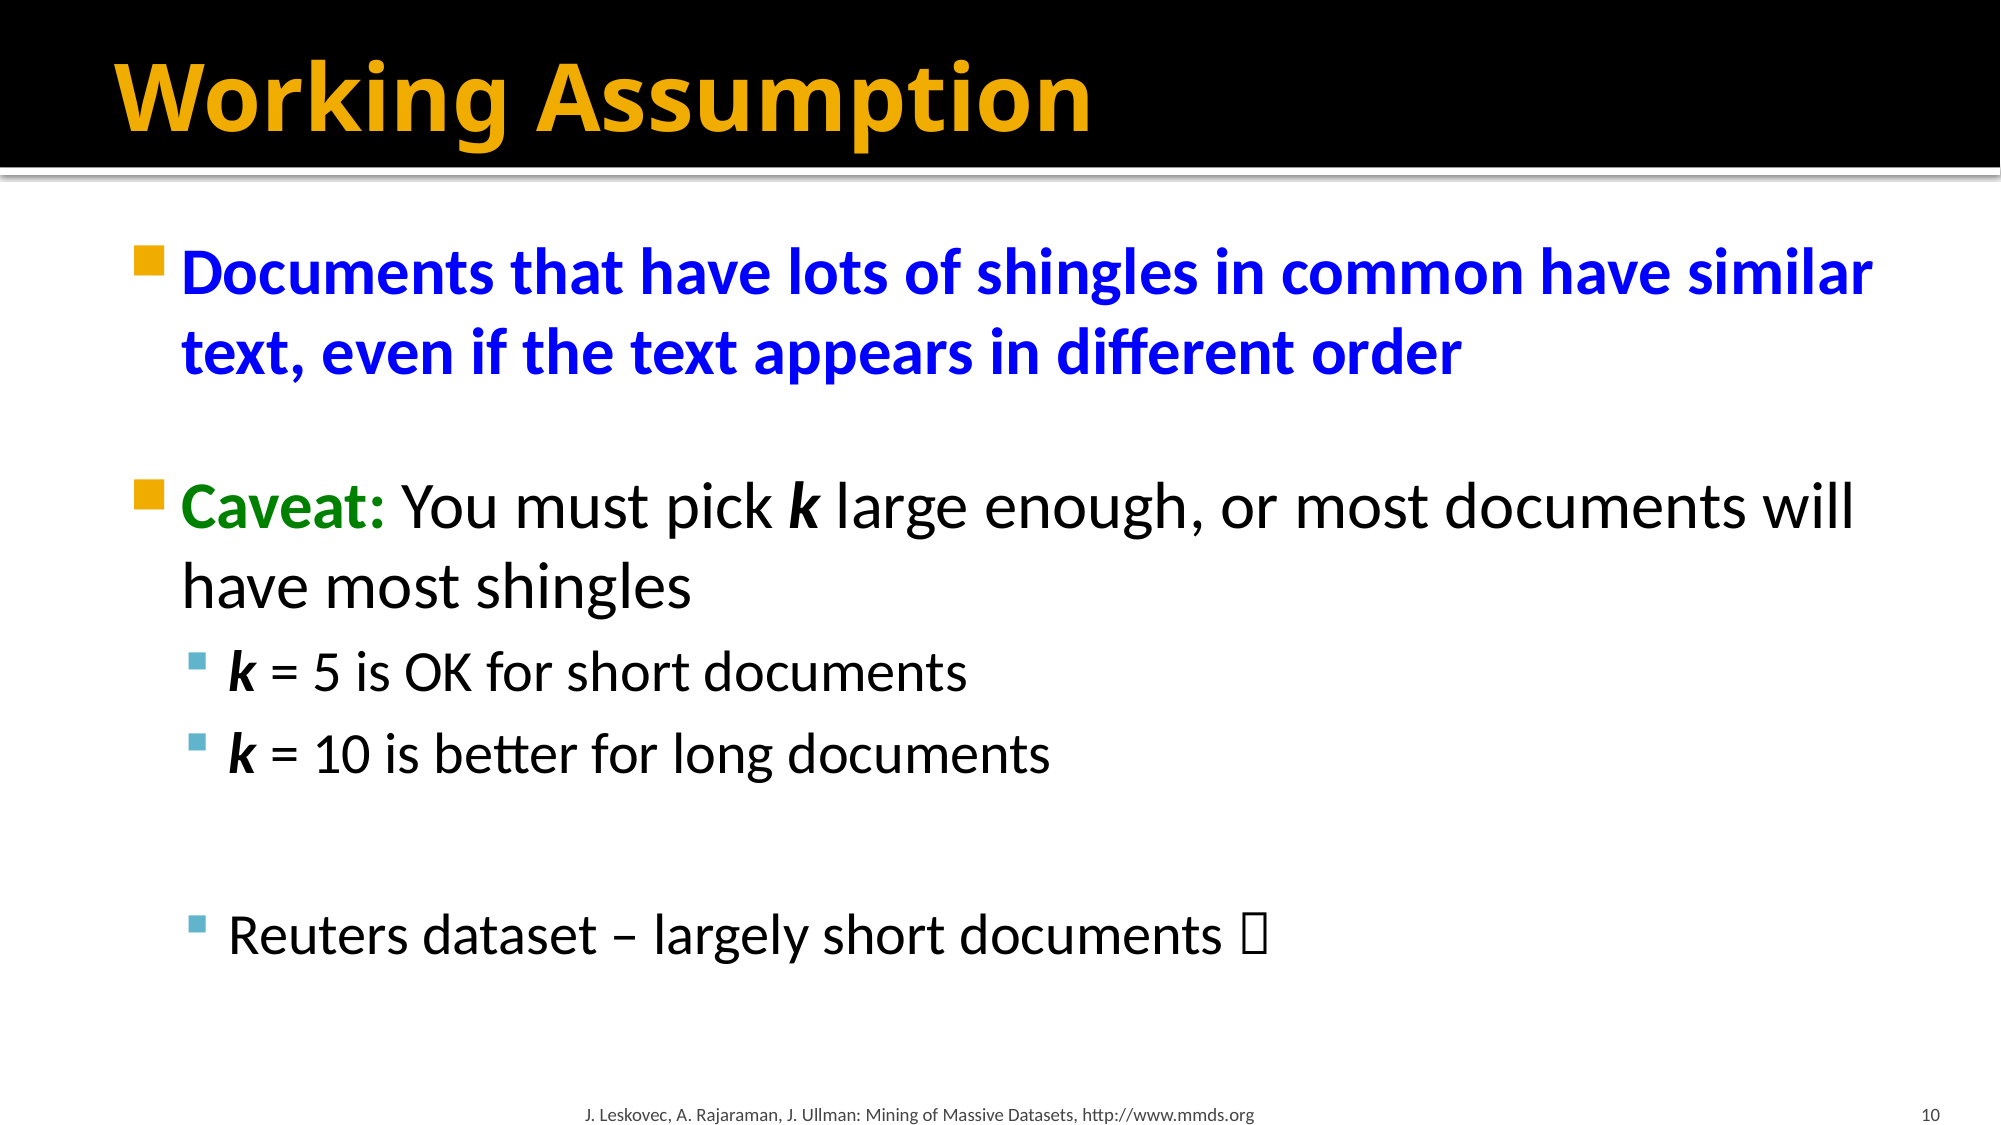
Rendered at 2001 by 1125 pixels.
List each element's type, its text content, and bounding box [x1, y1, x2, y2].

list Documents that have lots of shingles in common have similar text, even if the text appears in different order Caveat: You must pick k large enough, or most documents will have most shingles k = 5 is OK for short documents k = 10 is better for long documents Reuters dataset – largely short documents  [99, 212, 1900, 1075]
title Working Assumption [99, 12, 1900, 175]
slide_number 10 [1794, 1080, 1955, 1125]
footer J. Leskovec, A. Rajaraman, J. Ullman: Mining of Massive Datasets, http://www.mmds.org [577, 1080, 1783, 1125]
